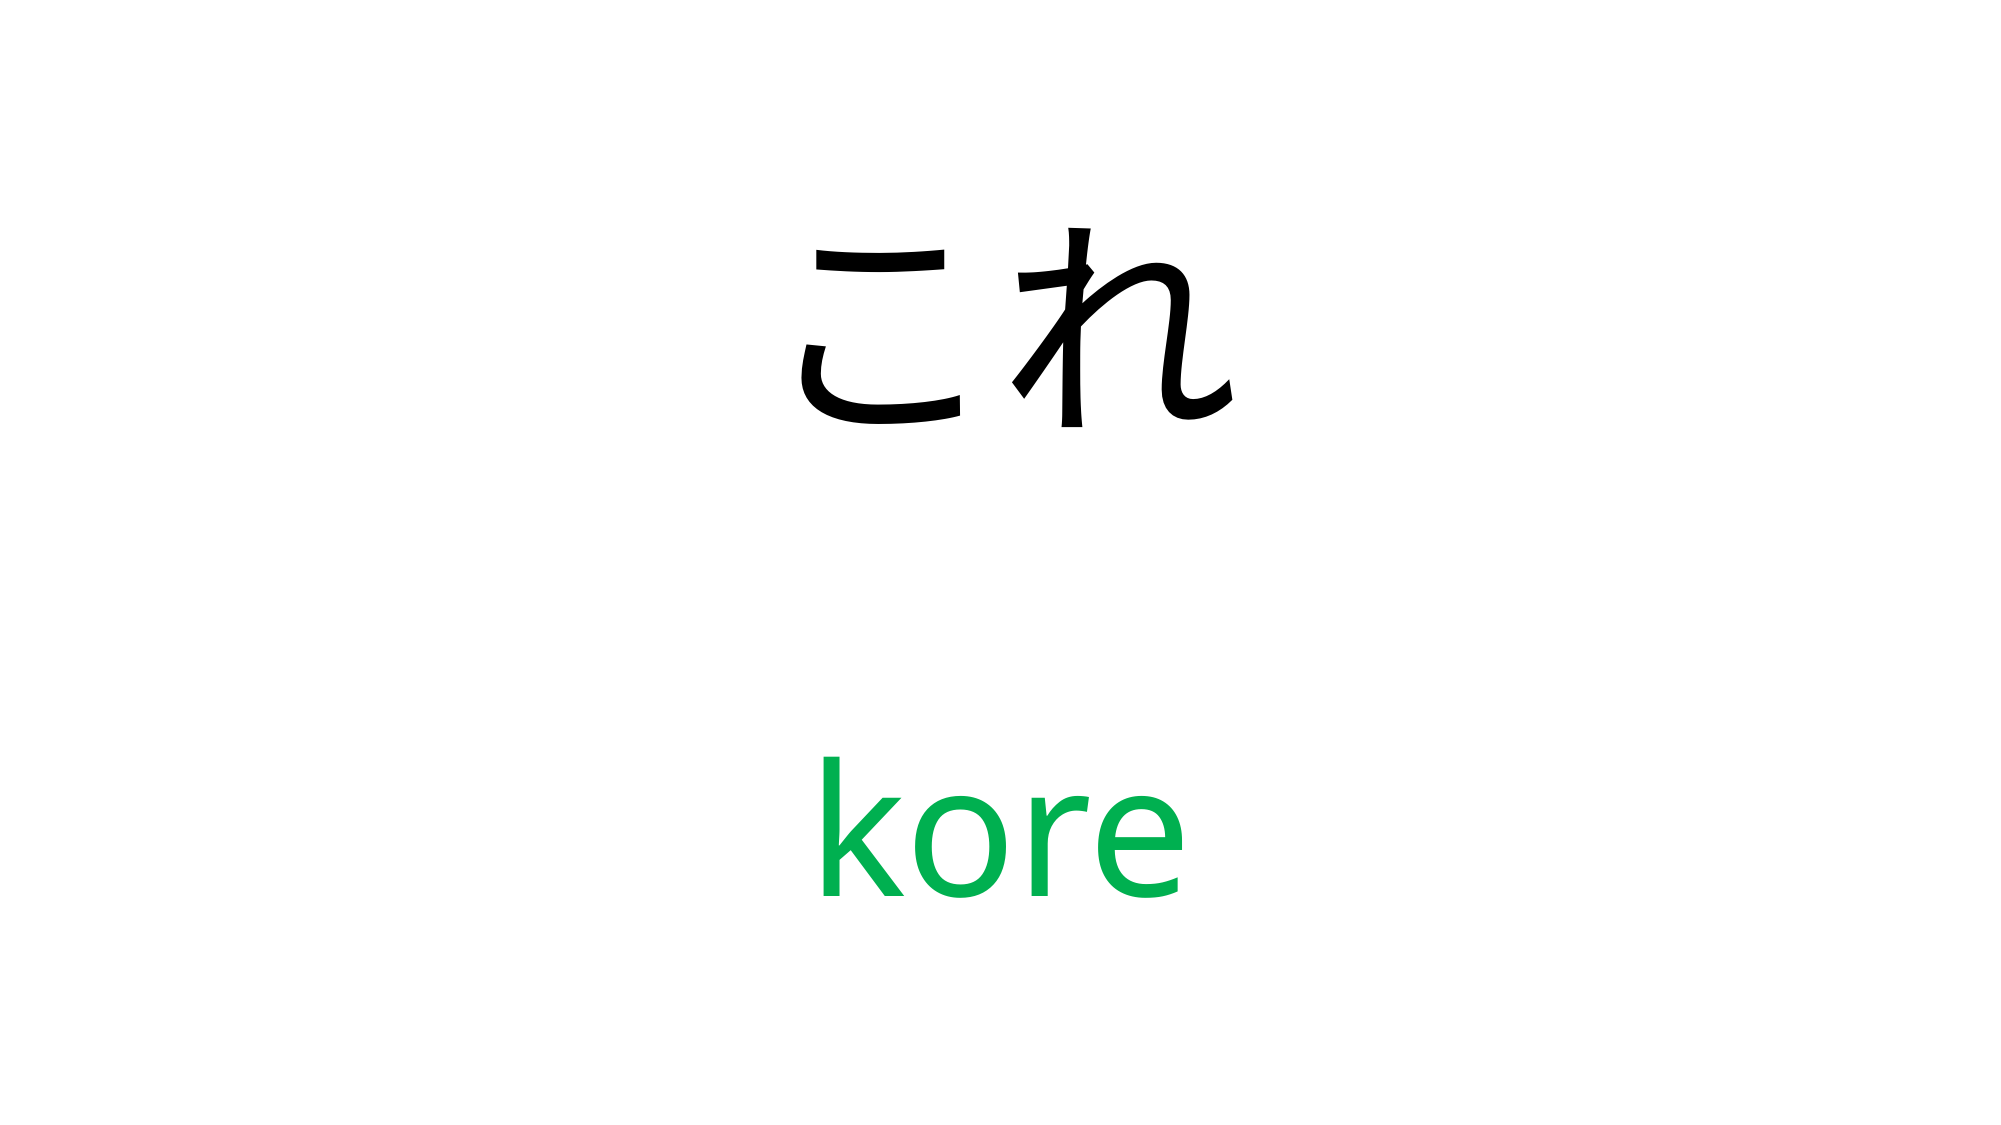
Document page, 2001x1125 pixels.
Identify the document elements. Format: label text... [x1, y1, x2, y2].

subtitle kore [137, 687, 1863, 987]
title これ [137, 22, 1863, 660]
